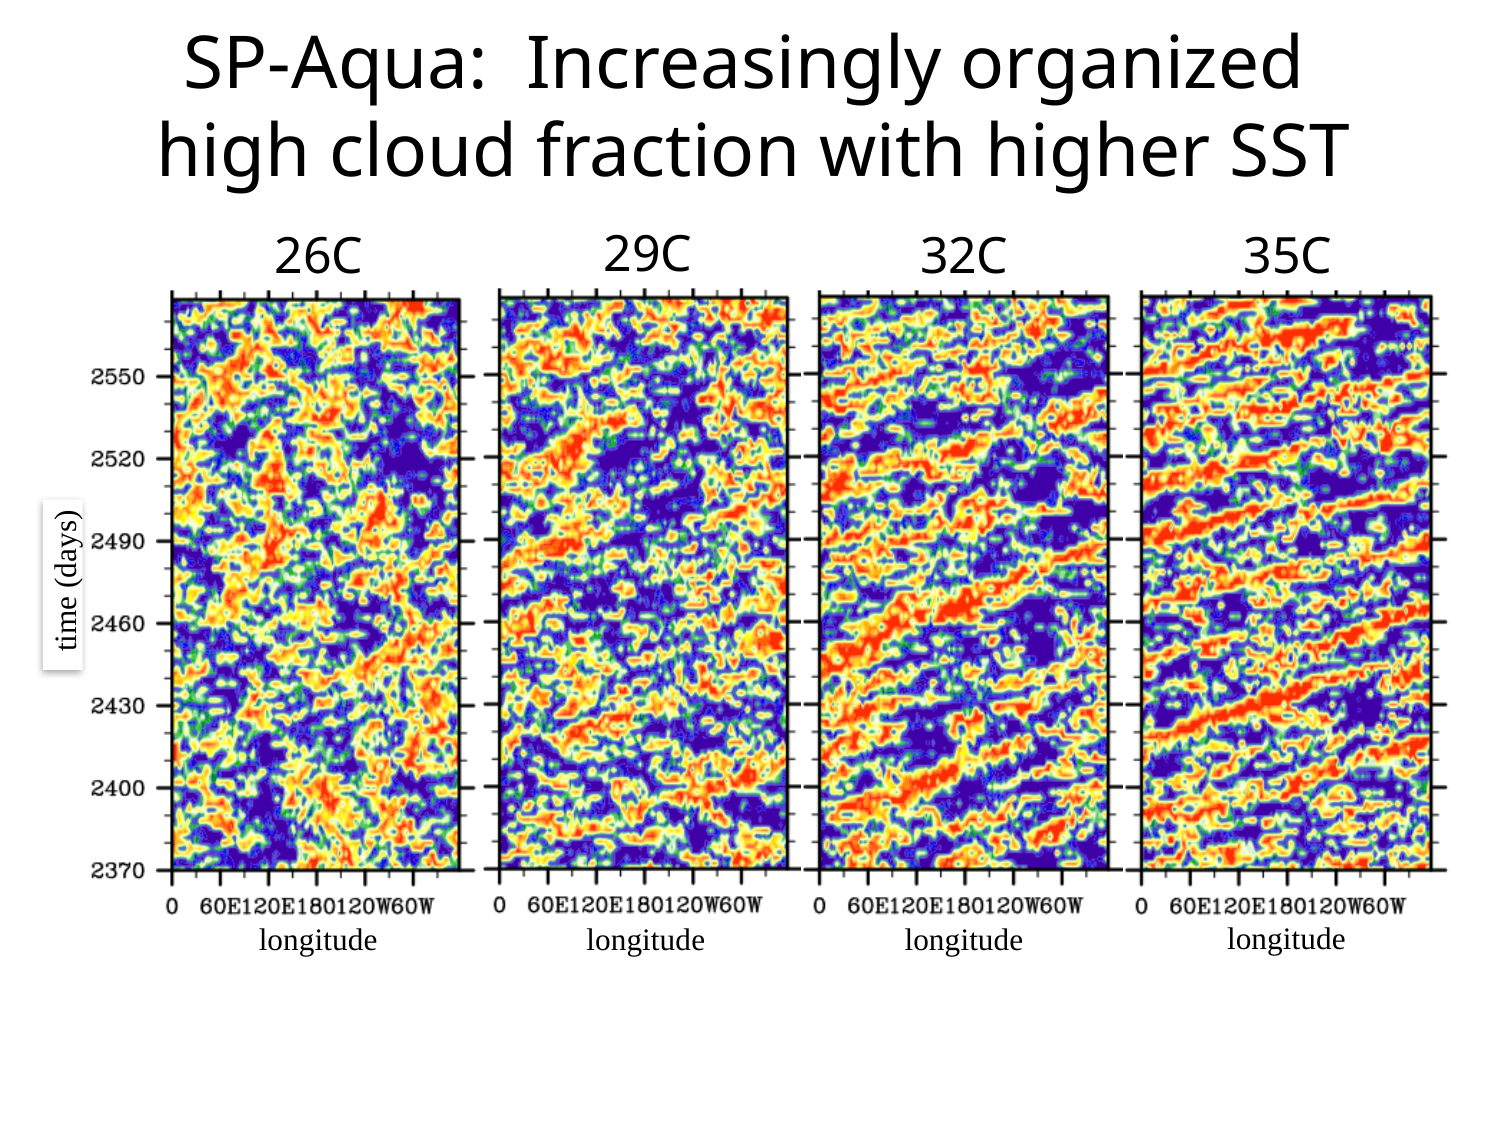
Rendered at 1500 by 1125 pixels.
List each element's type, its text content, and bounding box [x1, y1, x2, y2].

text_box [37, 213, 1450, 966]
title SP-Aqua: Increasingly organized high cloud fraction with higher SST [41, 0, 1467, 216]
